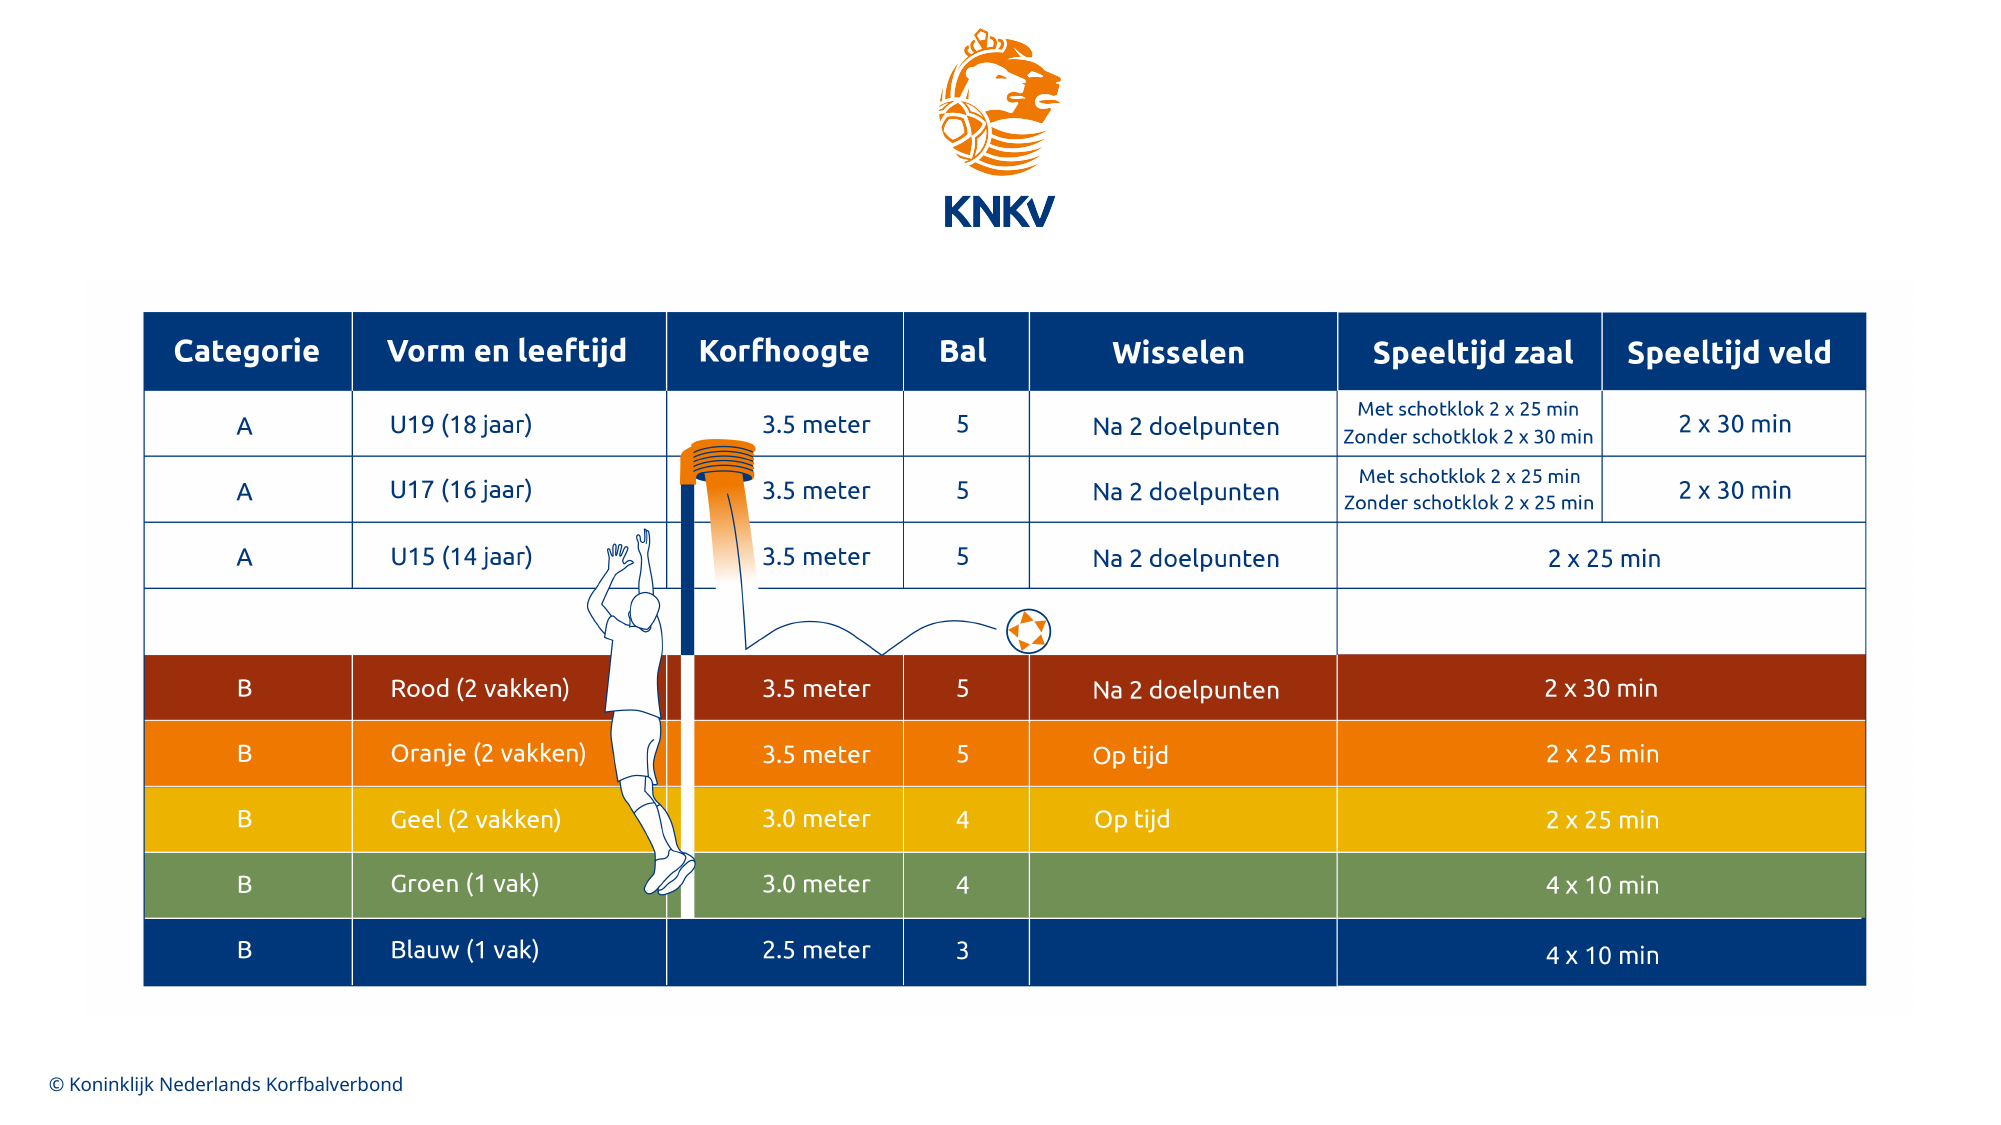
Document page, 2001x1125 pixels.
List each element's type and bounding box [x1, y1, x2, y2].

list [85, 280, 1914, 1015]
picture [939, 28, 1061, 227]
